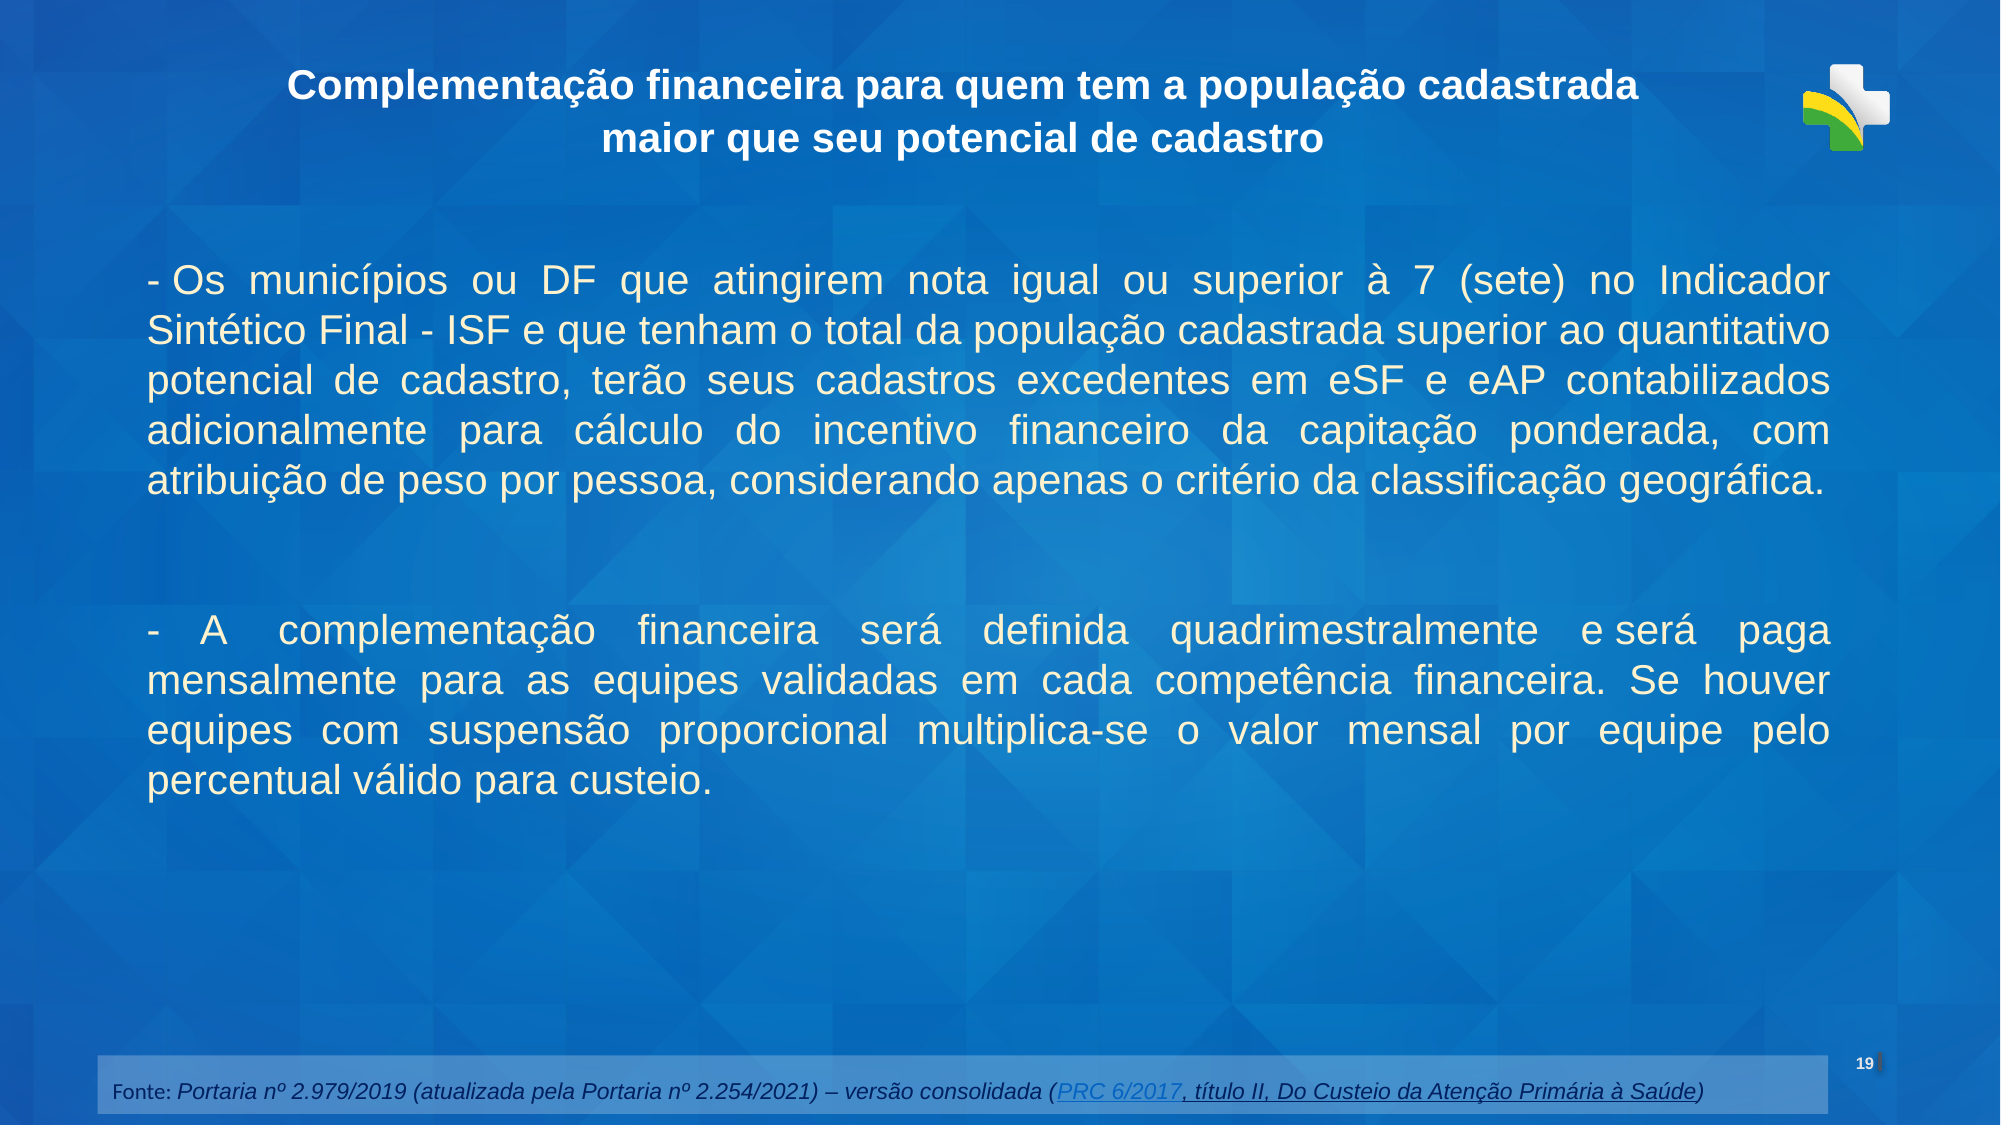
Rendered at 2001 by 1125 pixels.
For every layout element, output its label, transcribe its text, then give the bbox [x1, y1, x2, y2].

picture [0, 0, 2001, 1125]
text_box Complementação financeira para quem tem a população cadastrada maior que seu potencial de cadastro [252, 46, 1674, 169]
text_box - Os municípios ou DF que atingirem nota igual ou superior à 7 (sete) no Indicador Sintético Final - ISF e que tenham o total da população cadastrada superior ao quantitativo potencial de cadastro, terão seus cadastros excedentes em eSF e eAP contabilizados adicionalmente para cálculo do incentivo financeiro da capitação ponderada, com atribuição de peso por pessoa, considerando apenas o critério da classificação geográfica. - A complementação financeira será definida quadrimestralmente e será paga mensalmente para as equipes validadas em cada competência financeira. Se houver equipes com suspensão proporcional multiplica-se o valor mensal por equipe pelo percentual válido para custeio. [131, 245, 1847, 861]
slide_number 19 [1773, 1032, 1890, 1093]
text_box Fonte: Portaria nº 2.979/2019 (atualizada pela Portaria nº 2.254/2021) – versão consolidada (PRC 6/2017, título II, Do Custeio da Atenção Primária à Saúde) [97, 1055, 1829, 1114]
